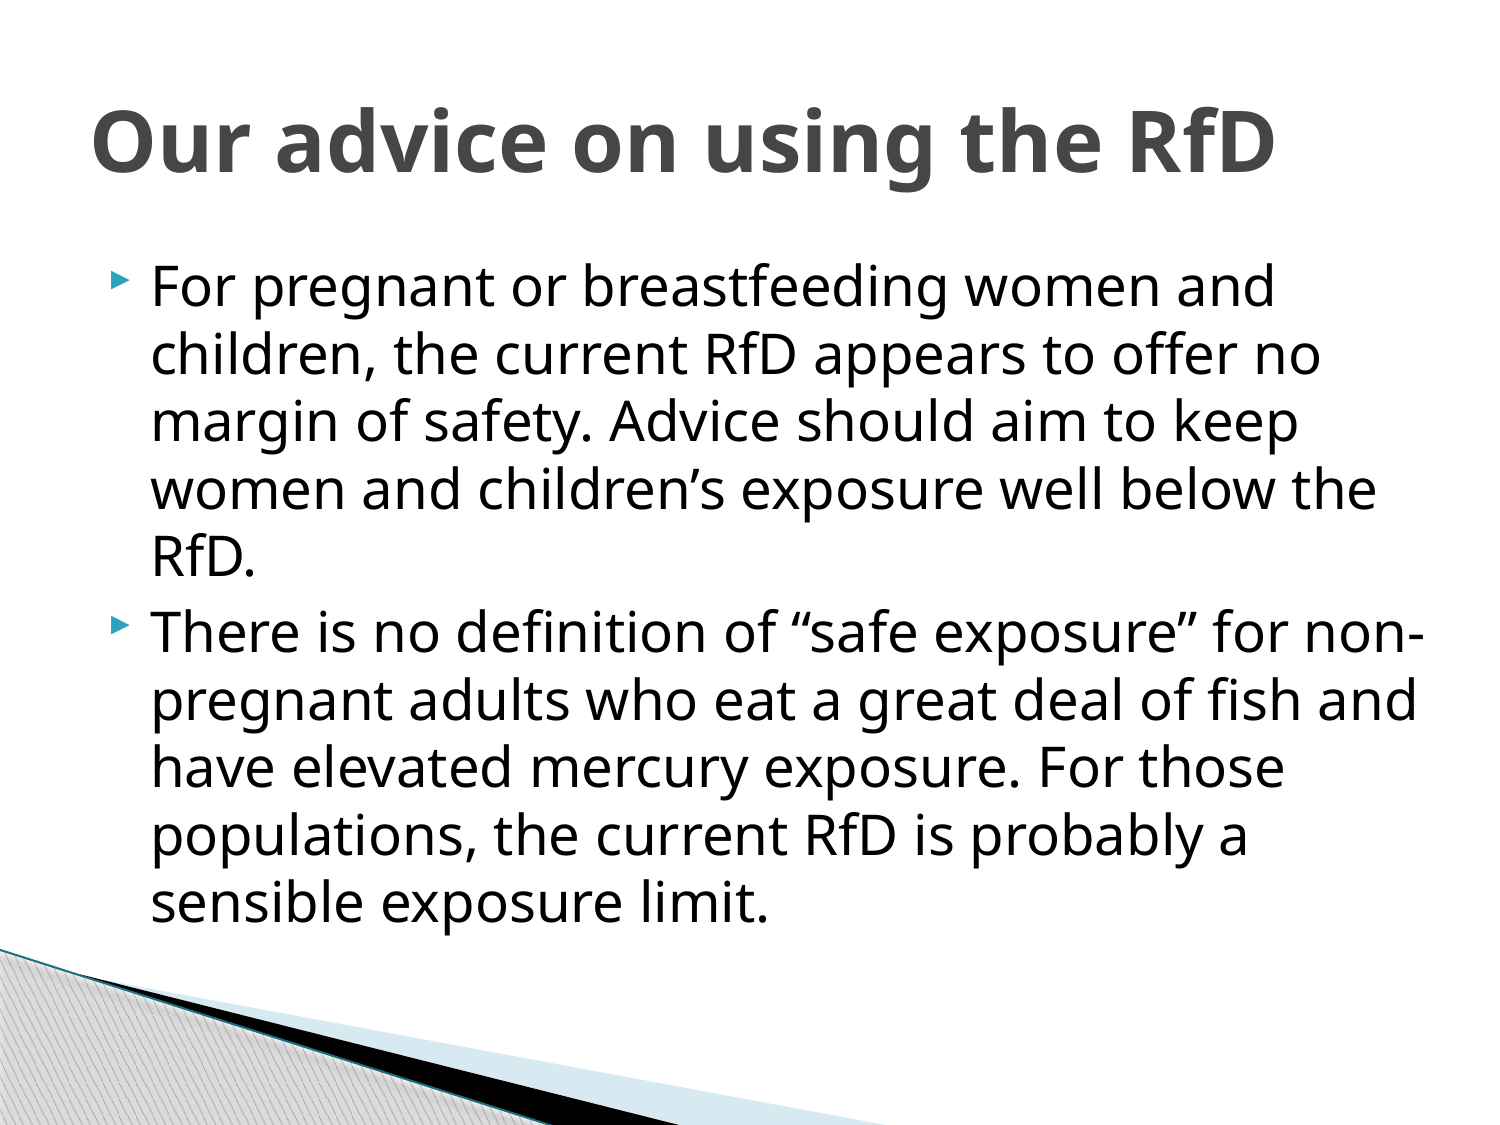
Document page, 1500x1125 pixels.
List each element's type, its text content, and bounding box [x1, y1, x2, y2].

title Our advice on using the RfD [75, 45, 1425, 233]
list For pregnant or breastfeeding women and children, the current RfD appears to offer no margin of safety. Advice should aim to keep women and children’s exposure well below the RfD. There is no definition of “safe exposure” for non-pregnant adults who eat a great deal of fish and have elevated mercury exposure. For those populations, the current RfD is probably a sensible exposure limit. [74, 242, 1451, 1038]
